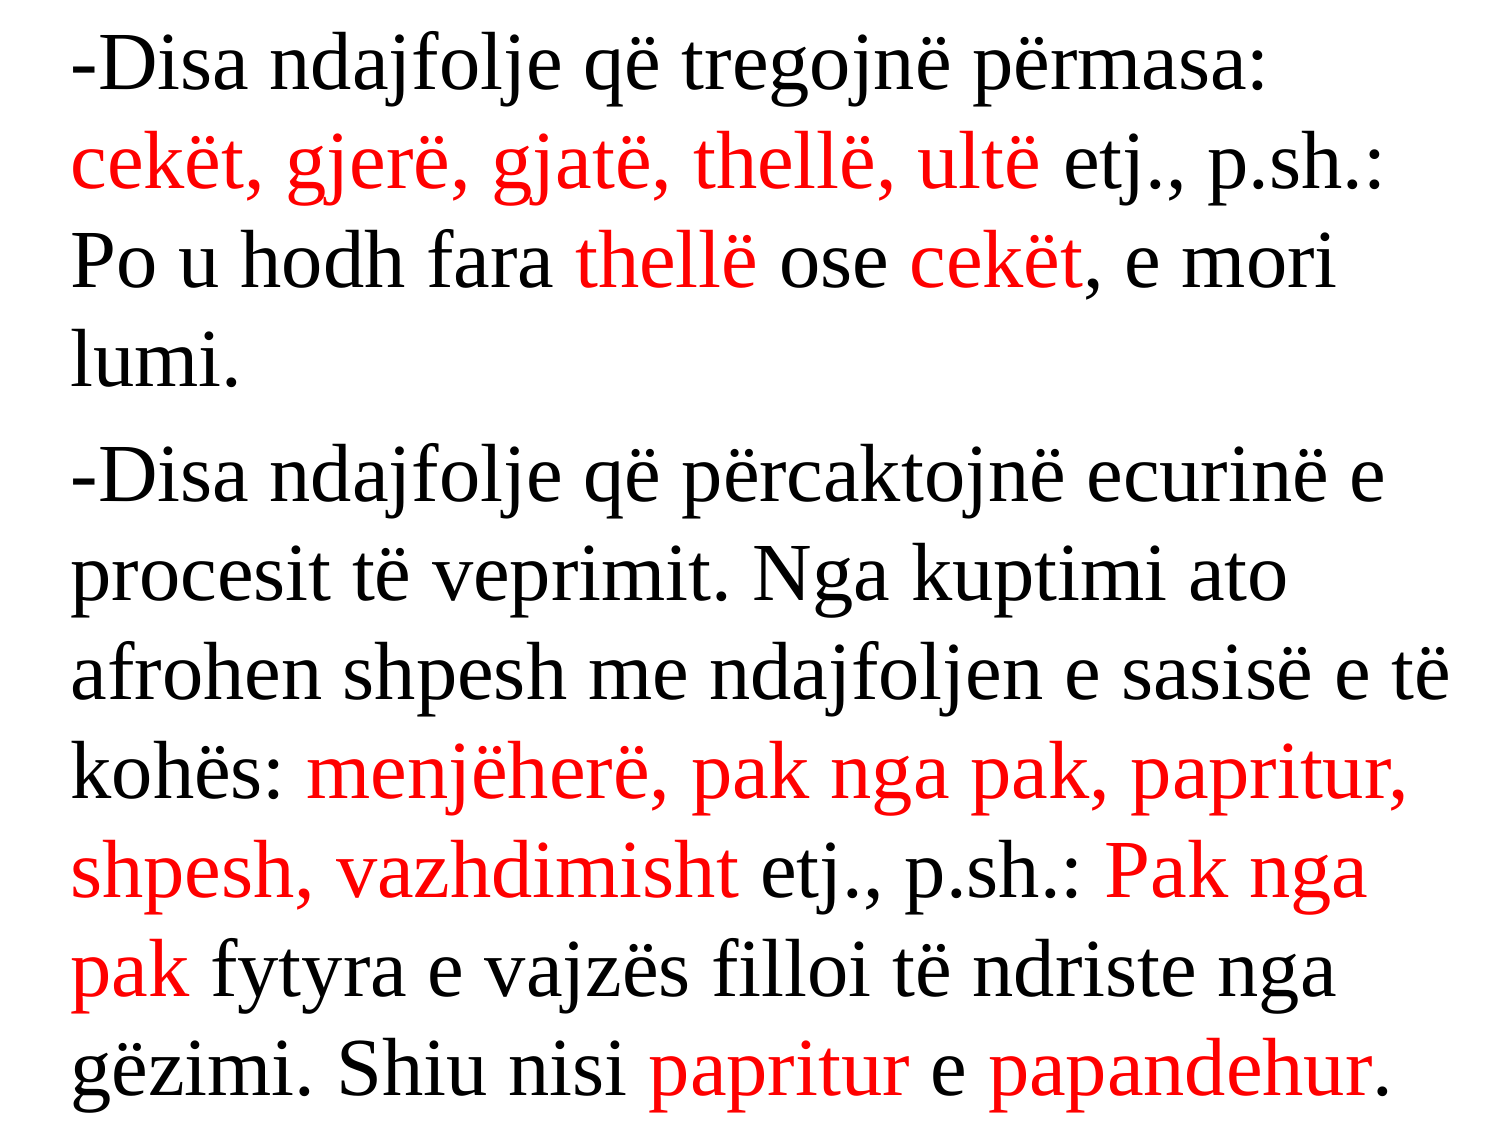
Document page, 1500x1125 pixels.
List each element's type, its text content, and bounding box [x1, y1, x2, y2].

list -Disa ndajfolje që tregojnë përmasa: cekët, gjerë, gjatë, thellë, ultë etj., p.sh.: Po u hodh fara thellë ose cekët, e mori lumi. -Disa ndajfolje që përcaktojnë ecurinë e procesit të veprimit. Nga kuptimi ato afrohen shpesh me ndajfoljen e sasisë e të kohës: menjëherë, pak nga pak, papritur, shpesh, vazhdimisht etj., p.sh.: Pak nga pak fytyra e vajzës filloi të ndriste nga gëzimi. Shiu nisi papritur e papandehur. [0, 0, 1500, 1125]
